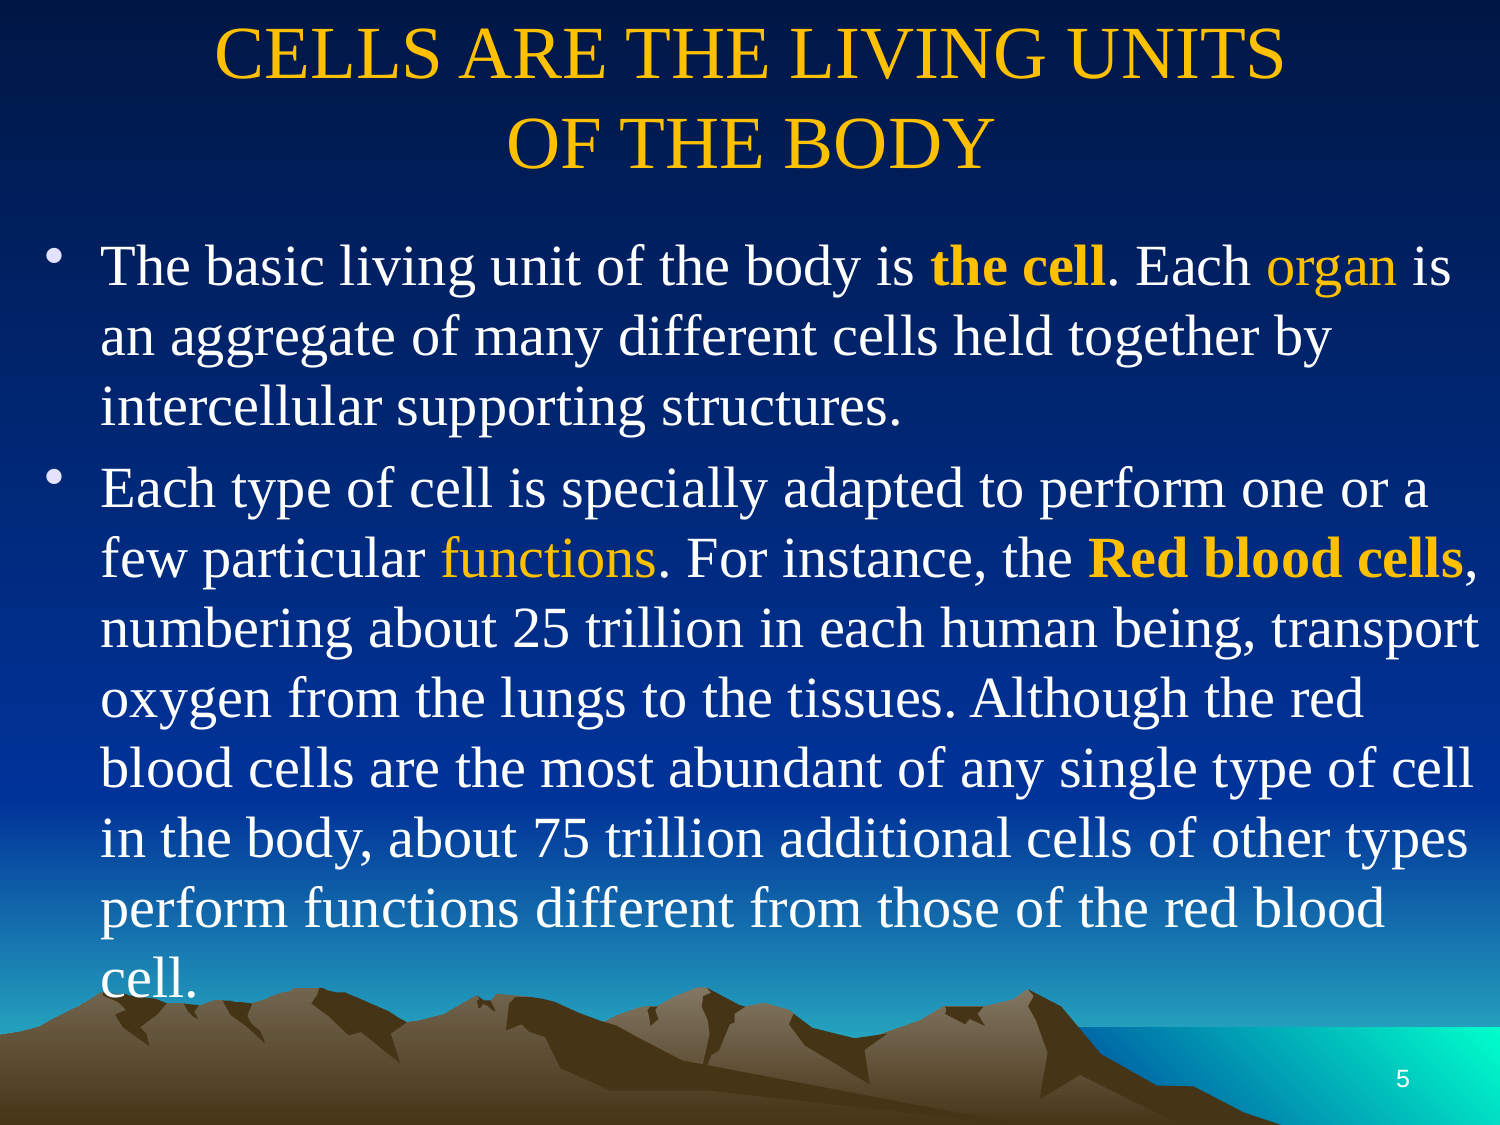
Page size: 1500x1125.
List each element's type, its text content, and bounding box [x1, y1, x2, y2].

list The basic living unit of the body is the cell. Each organ is an aggregate of many different cells held together by intercellular supporting structures. Each type of cell is specially adapted to perform one or a few particular functions. For instance, the Red blood cells, numbering about 25 trillion in each human being, transport oxygen from the lungs to the tissues. Although the red blood cells are the most abundant of any single type of cell in the body, about 75 trillion additional cells of other types perform functions different from those of the red blood cell. [29, 219, 1500, 958]
title CELLS ARE THE LIVING UNITS OF THE BODY [76, 0, 1427, 188]
slide_number 5 [1074, 1024, 1426, 1101]
